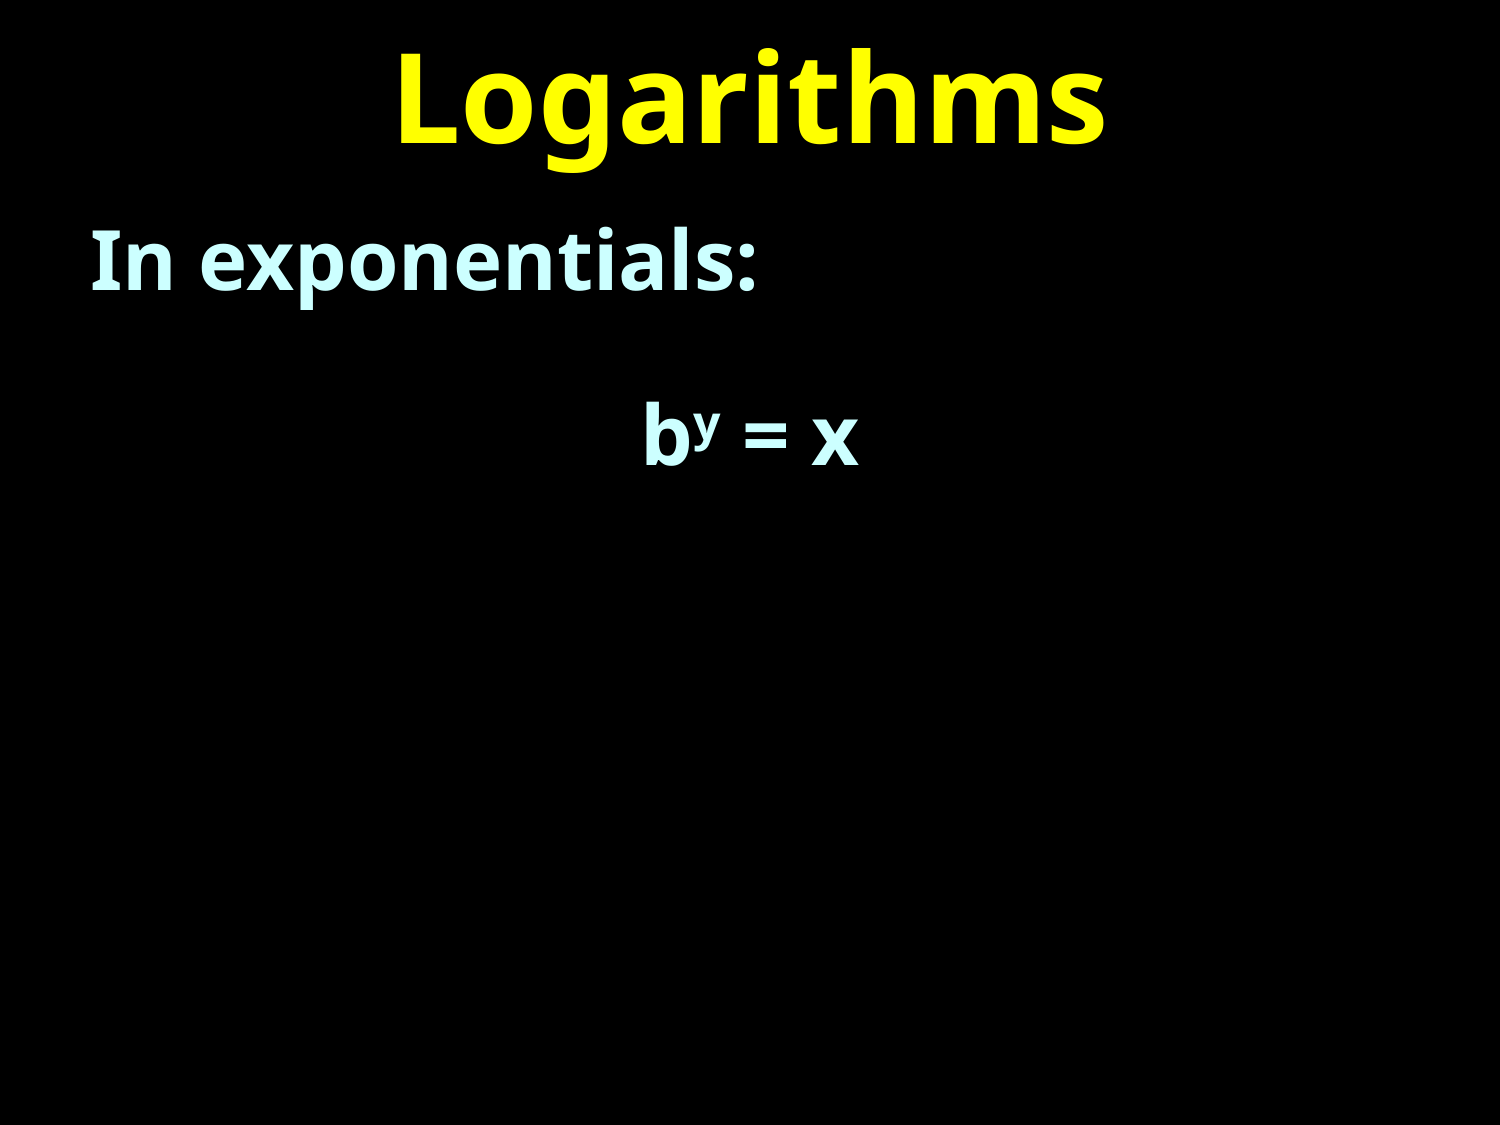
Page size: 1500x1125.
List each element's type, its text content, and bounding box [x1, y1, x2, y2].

title Logarithms [0, 0, 1500, 188]
list In exponentials: by = x [75, 200, 1425, 1125]
